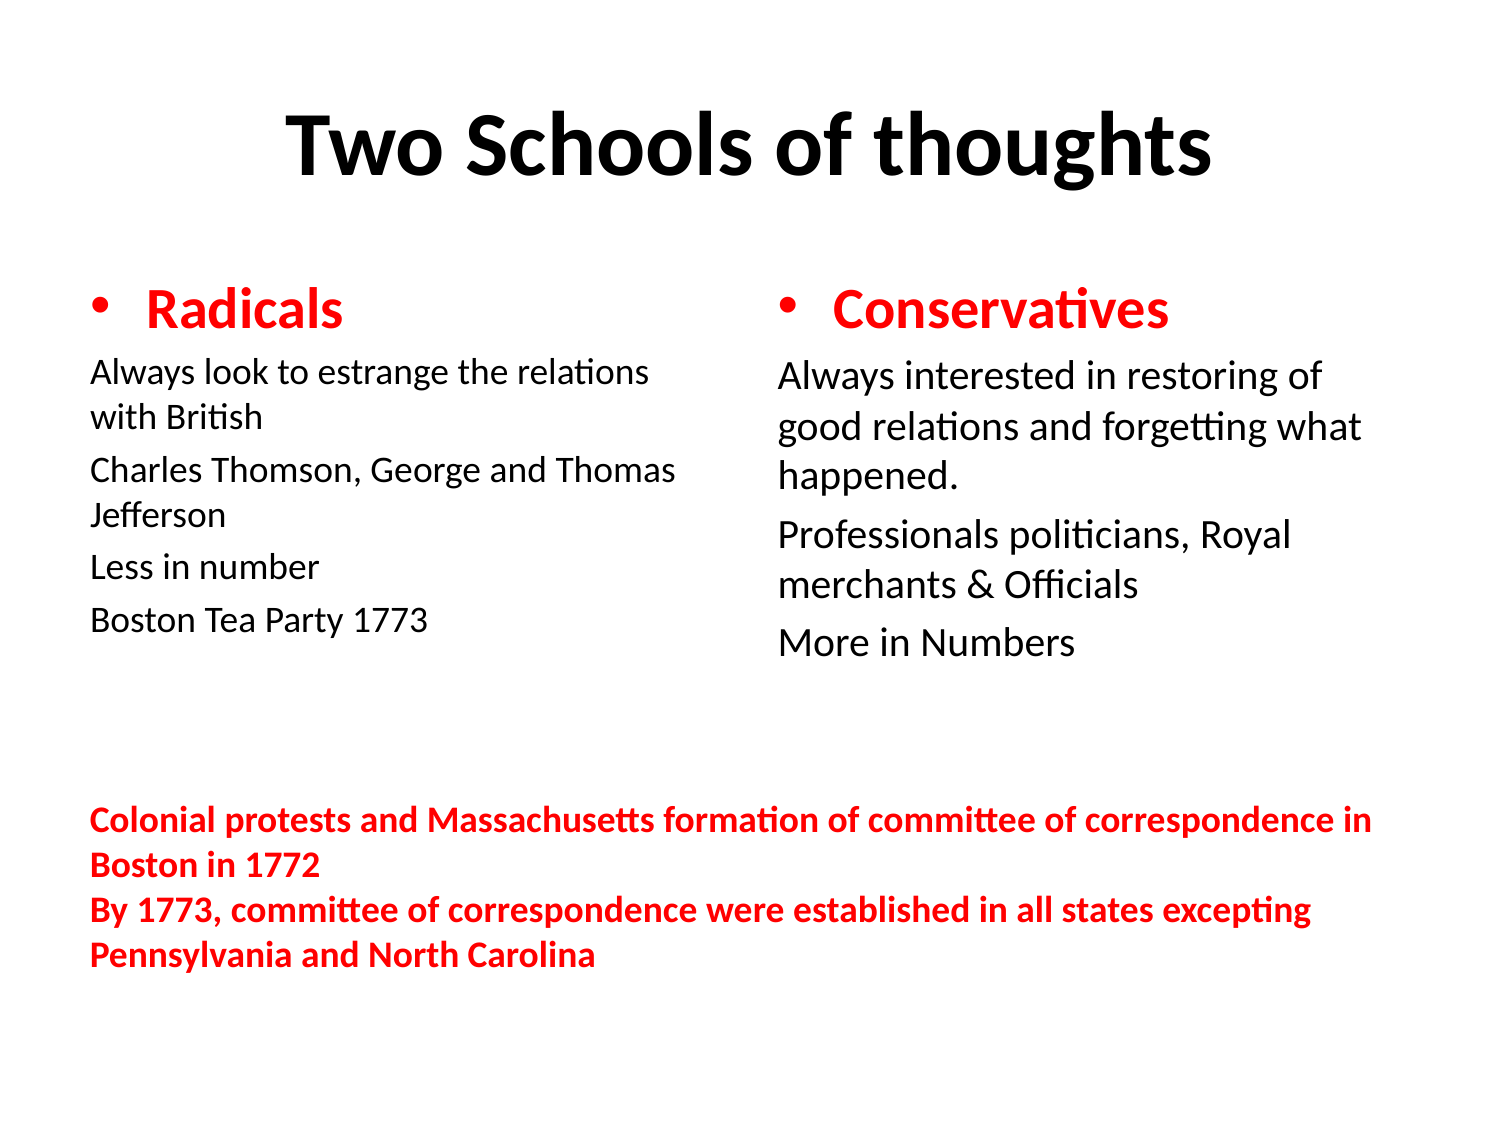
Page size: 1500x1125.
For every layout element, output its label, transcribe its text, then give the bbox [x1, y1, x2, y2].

list Radicals Always look to estrange the relations with British Charles Thomson, George and Thomas Jefferson Less in number Boston Tea Party 1773 [75, 262, 738, 787]
text_box Colonial protests and Massachusetts formation of committee of correspondence in Boston in 1772 By 1773, committee of correspondence were established in all states excepting Pennsylvania and North Carolina [75, 787, 1463, 1028]
list Conservatives Always interested in restoring of good relations and forgetting what happened. Professionals politicians, Royal merchants & Officials More in Numbers [762, 262, 1425, 787]
title Two Schools of thoughts [75, 45, 1425, 233]
